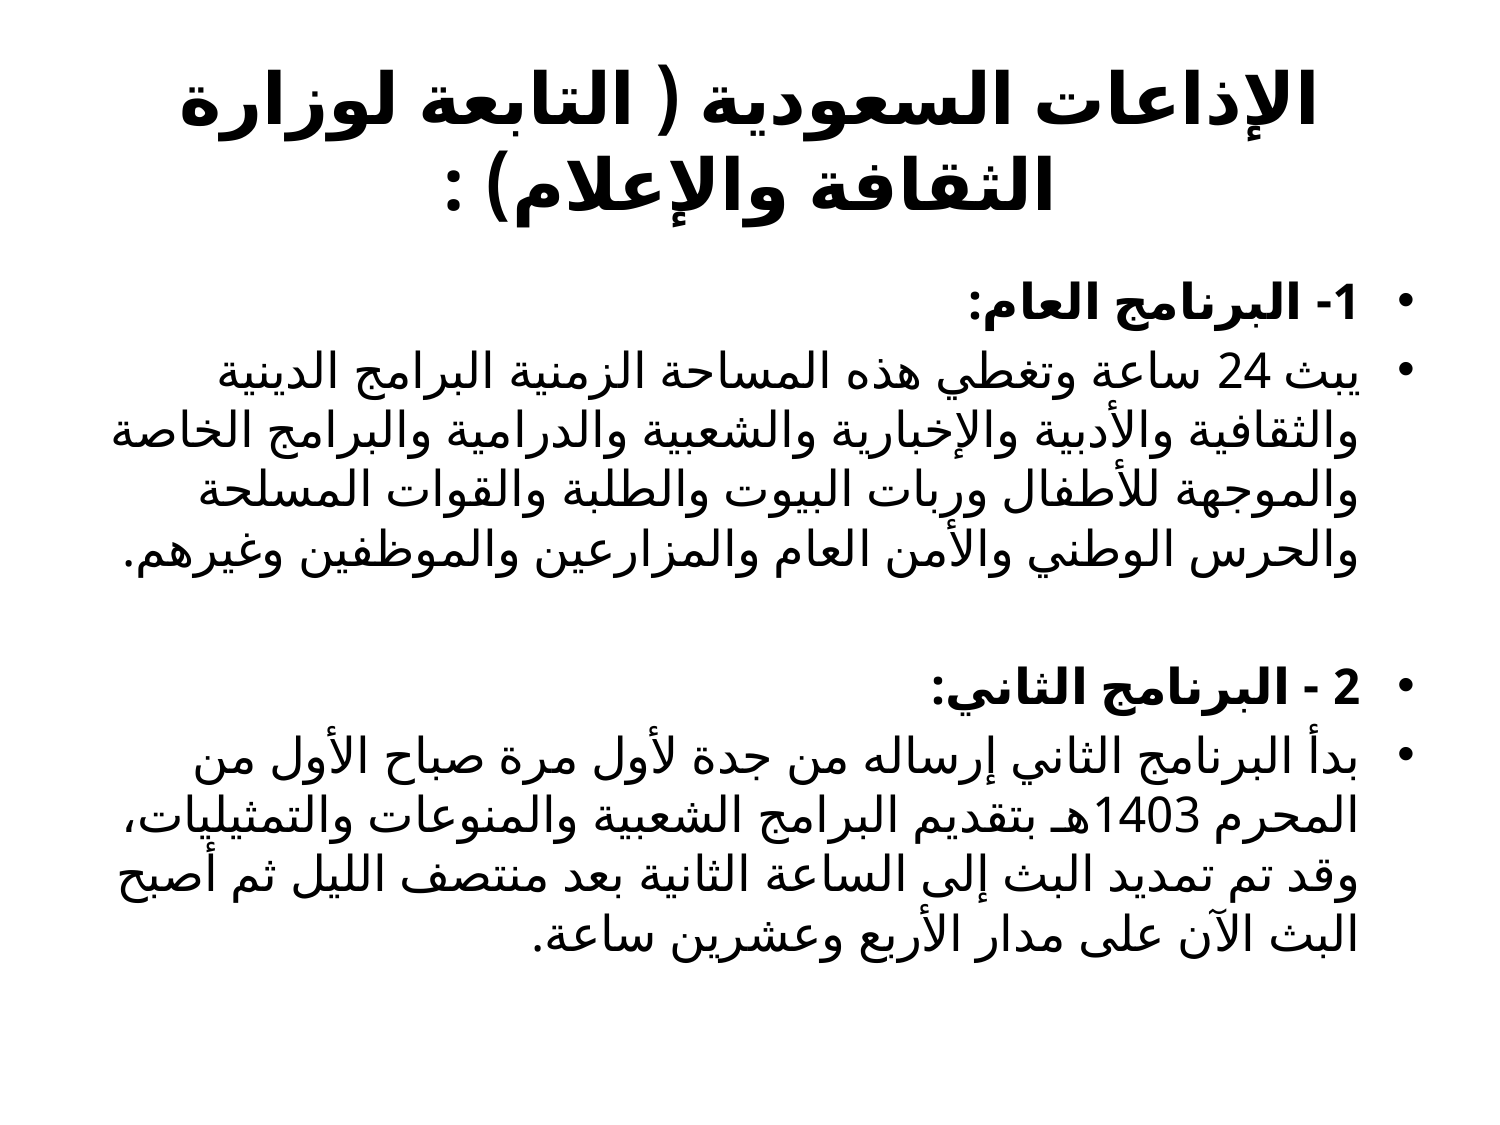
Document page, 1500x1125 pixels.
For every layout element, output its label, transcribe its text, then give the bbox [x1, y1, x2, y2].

title الإذاعات السعودية ( التابعة لوزارة الثقافة والإعلام) : [75, 45, 1425, 233]
list 1- البرنامج العام: يبث 24 ساعة وتغطي هذه المساحة الزمنية البرامج الدينية والثقافية والأدبية والإخبارية والشعبية والدرامية والبرامج الخاصة والموجهة للأطفال وربات البيوت والطلبة والقوات المسلحة والحرس الوطني والأمن العام والمزارعين والموظفين وغيرهم. 2 - البرنامج الثاني: بدأ البرنامج الثاني إرساله من جدة لأول مرة صباح الأول من المحرم 1403هـ بتقديم البرامج الشعبية والمنوعات والتمثيليات، وقد تم تمديد البث إلى الساعة الثانية بعد منتصف الليل ثم أصبح البث الآن على مدار الأربع وعشرين ساعة. [75, 262, 1425, 975]
